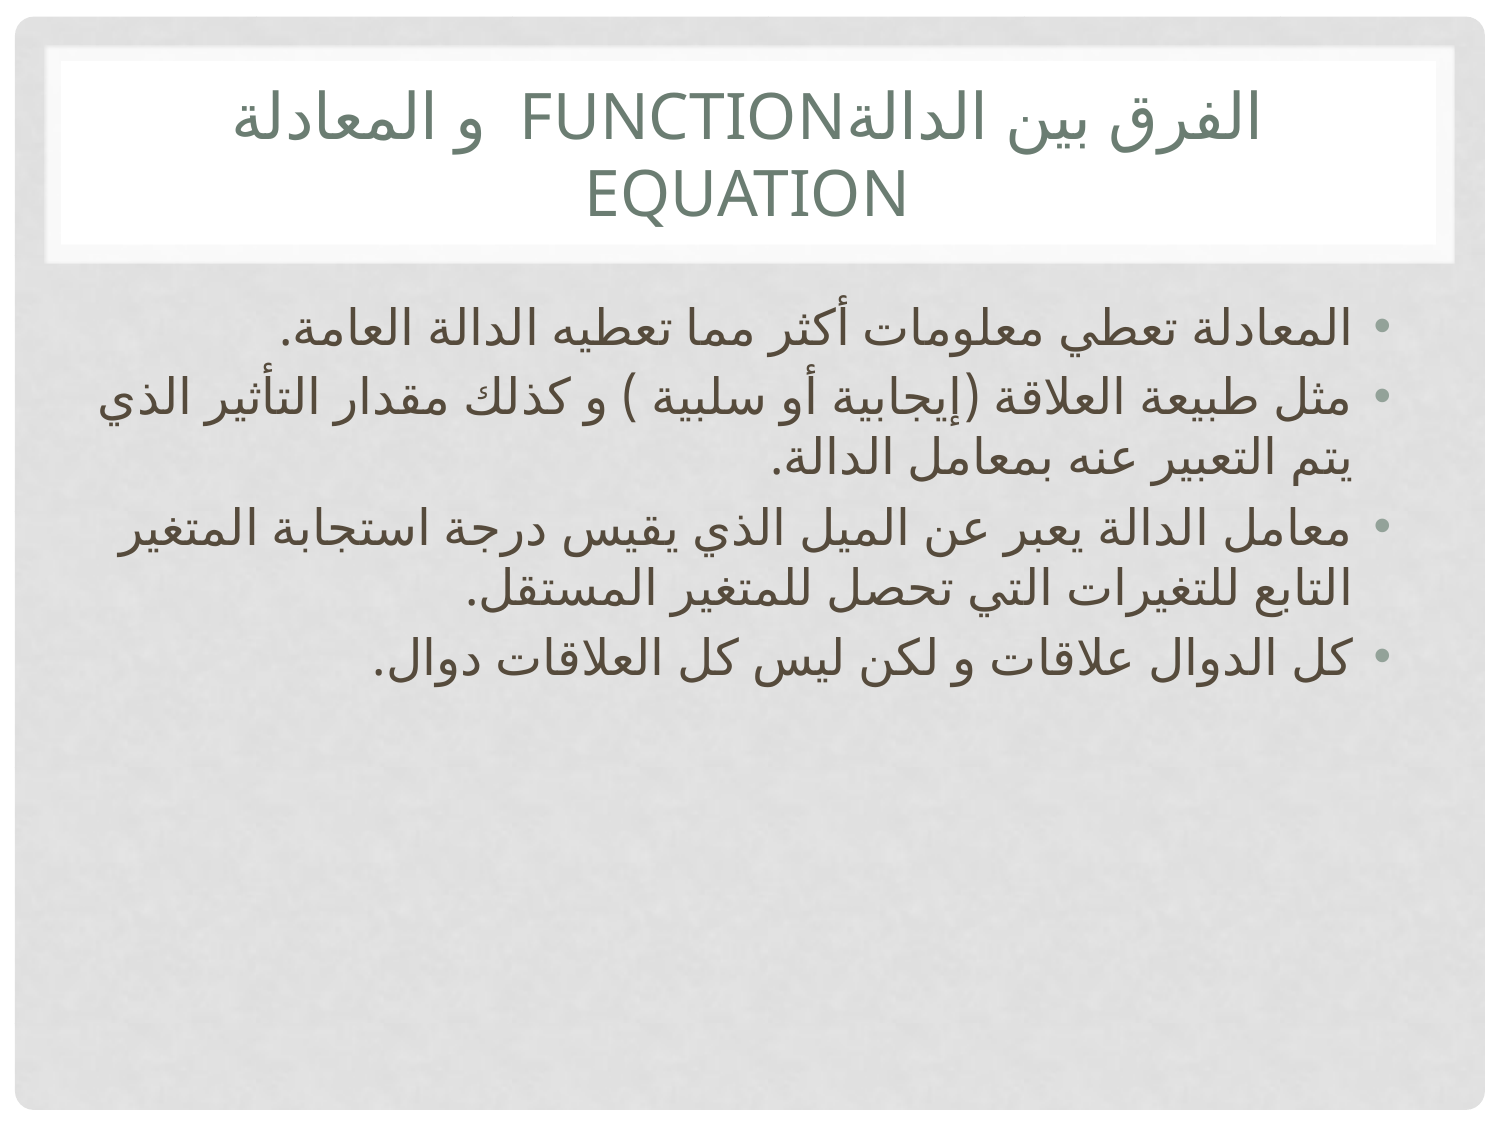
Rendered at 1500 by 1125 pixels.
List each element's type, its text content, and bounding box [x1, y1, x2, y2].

title الفرق بين الدالةfunction و المعادلة equation [69, 66, 1425, 238]
list المعادلة تعطي معلومات أكثر مما تعطيه الدالة العامة. مثل طبيعة العلاقة (إيجابية أو سلبية ) و كذلك مقدار التأثير الذي يتم التعبير عنه بمعامل الدالة. معامل الدالة يعبر عن الميل الذي يقيس درجة استجابة المتغير التابع للتغيرات التي تحصل للمتغير المستقل. كل الدوال علاقات و لكن ليس كل العلاقات دوال. [75, 287, 1425, 1005]
